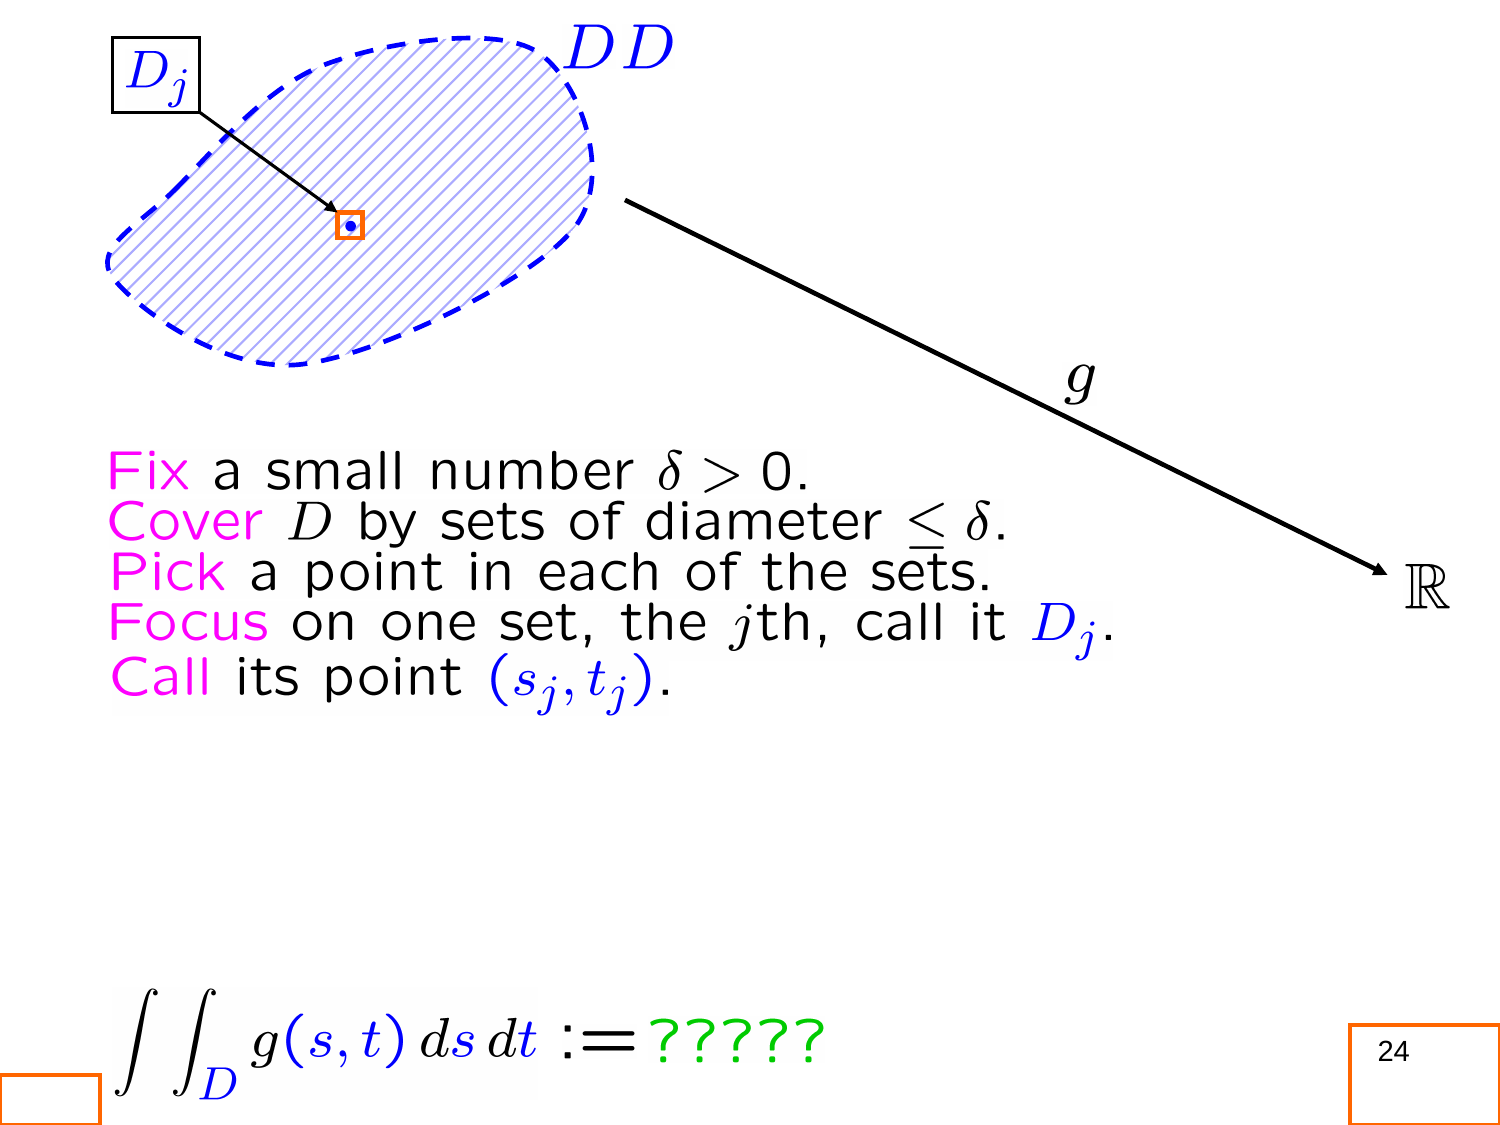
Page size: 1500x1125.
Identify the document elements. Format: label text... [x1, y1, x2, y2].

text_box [112, 37, 201, 113]
picture [648, 1015, 826, 1063]
slide_number 24 [1074, 1024, 1425, 1103]
picture [109, 601, 1113, 716]
picture [112, 987, 538, 1101]
text_box [347, 223, 354, 230]
picture [1062, 362, 1097, 407]
picture [109, 449, 808, 494]
text_box [337, 212, 363, 238]
picture [562, 24, 616, 69]
text_box [624, 199, 1388, 576]
picture [1403, 562, 1451, 610]
text_box [0, 1074, 100, 1125]
picture [562, 1024, 637, 1060]
picture [109, 499, 1005, 599]
text_box [203, 114, 338, 213]
text_box [1349, 1025, 1500, 1125]
picture [621, 24, 676, 69]
text_box [107, 38, 593, 366]
